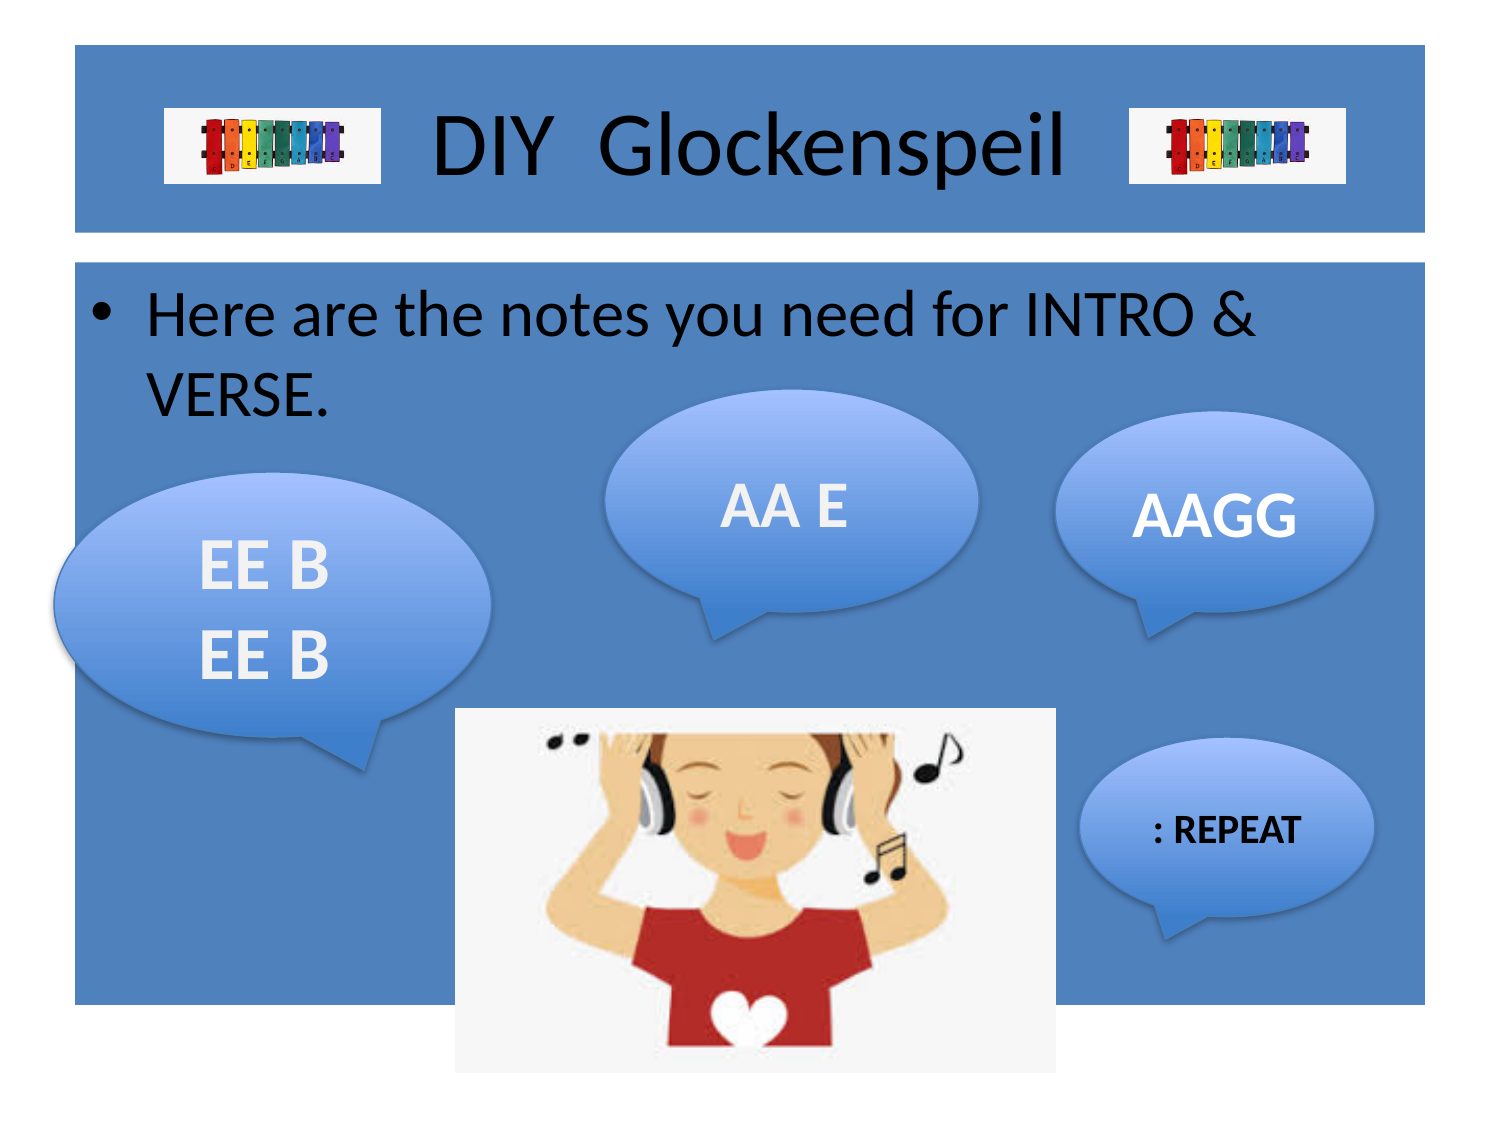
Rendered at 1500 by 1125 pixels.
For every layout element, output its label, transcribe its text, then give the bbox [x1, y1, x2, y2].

picture [1129, 108, 1346, 185]
list Here are the notes you need for INTRO & VERSE. [75, 262, 1425, 1005]
text_box AA E [603, 388, 980, 641]
title DIY Glockenspeil [75, 45, 1425, 233]
picture [454, 707, 1056, 1074]
text_box AAGG [1054, 409, 1376, 638]
text_box : REPEAT [1078, 736, 1376, 940]
picture [164, 108, 382, 185]
text_box EE B EE B [53, 471, 493, 771]
